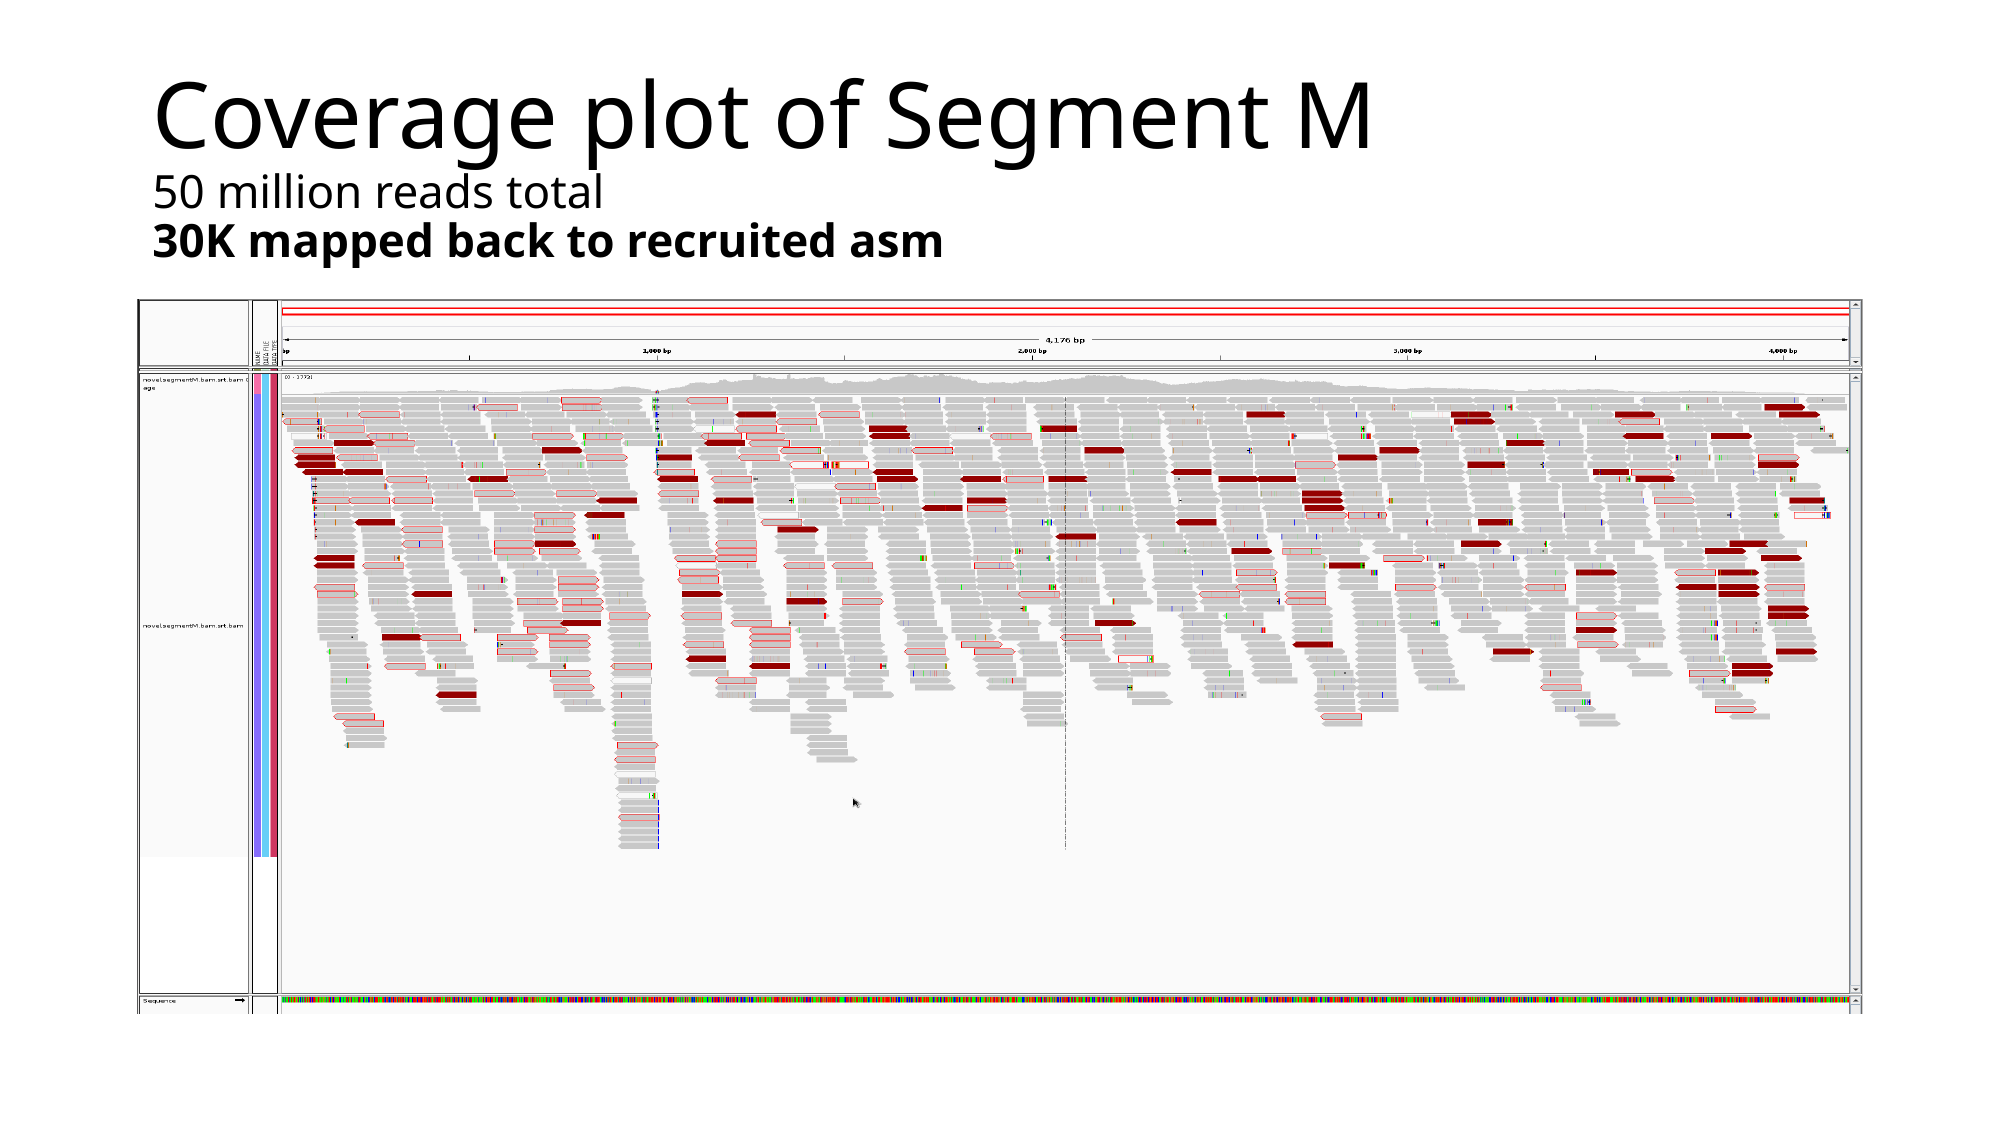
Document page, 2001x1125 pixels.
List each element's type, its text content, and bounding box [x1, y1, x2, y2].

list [137, 299, 1863, 1014]
title Coverage plot of Segment M 50 million reads total 30K mapped back to recruited asm [137, 59, 1863, 278]
